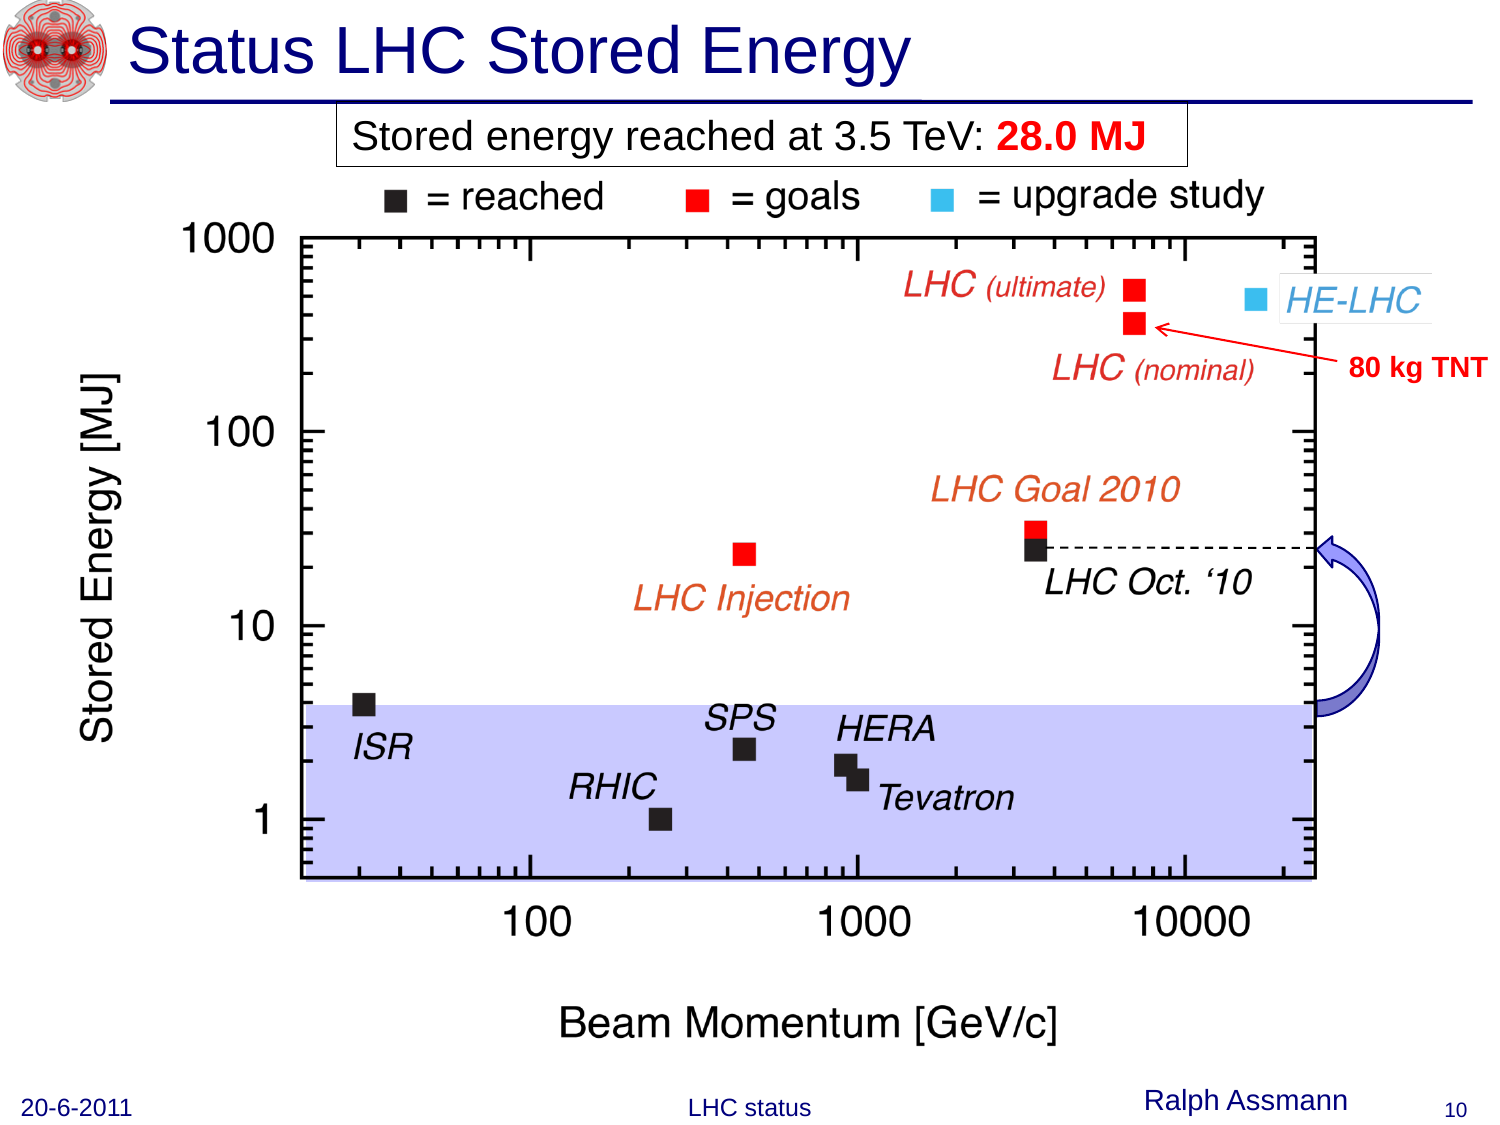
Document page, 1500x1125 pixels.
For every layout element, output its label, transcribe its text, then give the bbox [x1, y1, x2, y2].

text_box 80 kg TNT [1436, 341, 1500, 392]
slide_number 10 [1131, 1087, 1483, 1125]
footer LHC status [512, 1087, 988, 1125]
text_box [1154, 327, 1338, 362]
picture [0, 0, 108, 103]
title Status LHC Stored Energy [111, 3, 1463, 91]
text_box Stored energy reached at 3.5 TeV: 28.0 MJ [336, 101, 1188, 167]
picture [73, 173, 1432, 1058]
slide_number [5, 1085, 356, 1125]
text_box Ralph Assmann [1045, 1073, 1447, 1124]
